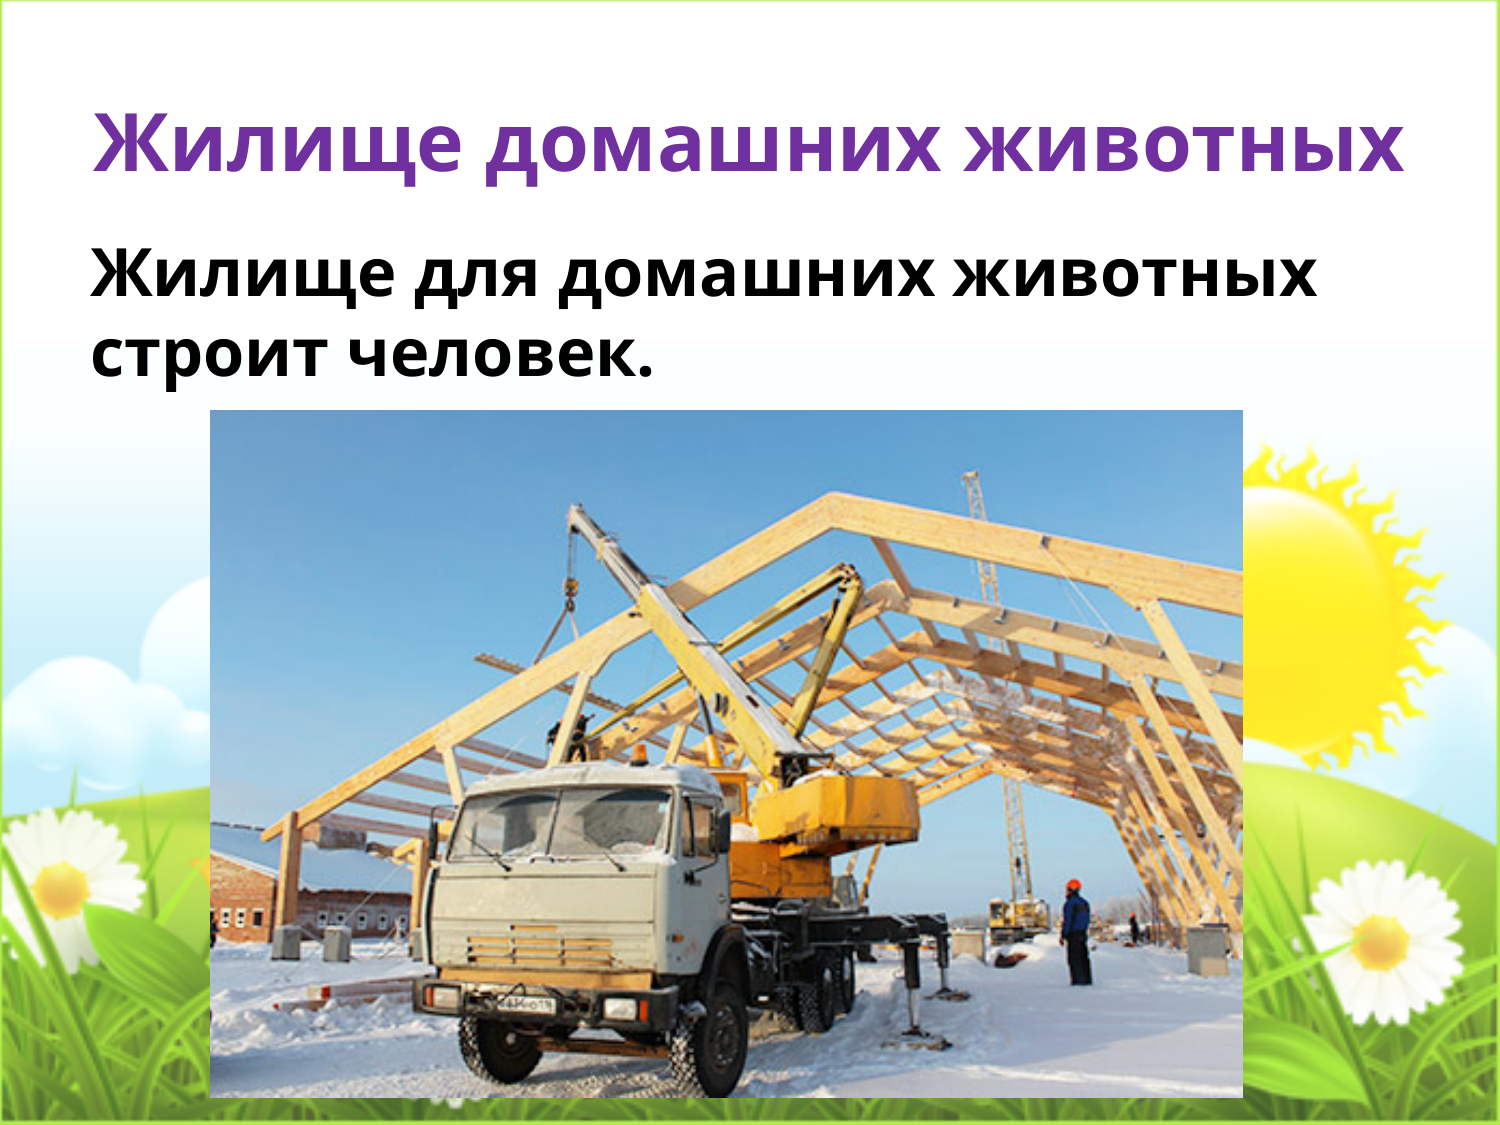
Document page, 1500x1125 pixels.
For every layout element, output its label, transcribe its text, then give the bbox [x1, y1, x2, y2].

picture [210, 409, 1243, 1098]
list Гнездо – это жилище для диких птиц. В гнезде живёт орёл. [0, 0, 1500, 1125]
list Жилище для домашних животных строит человек. [75, 222, 1425, 1005]
title Жилище домашних животных [75, 45, 1425, 222]
